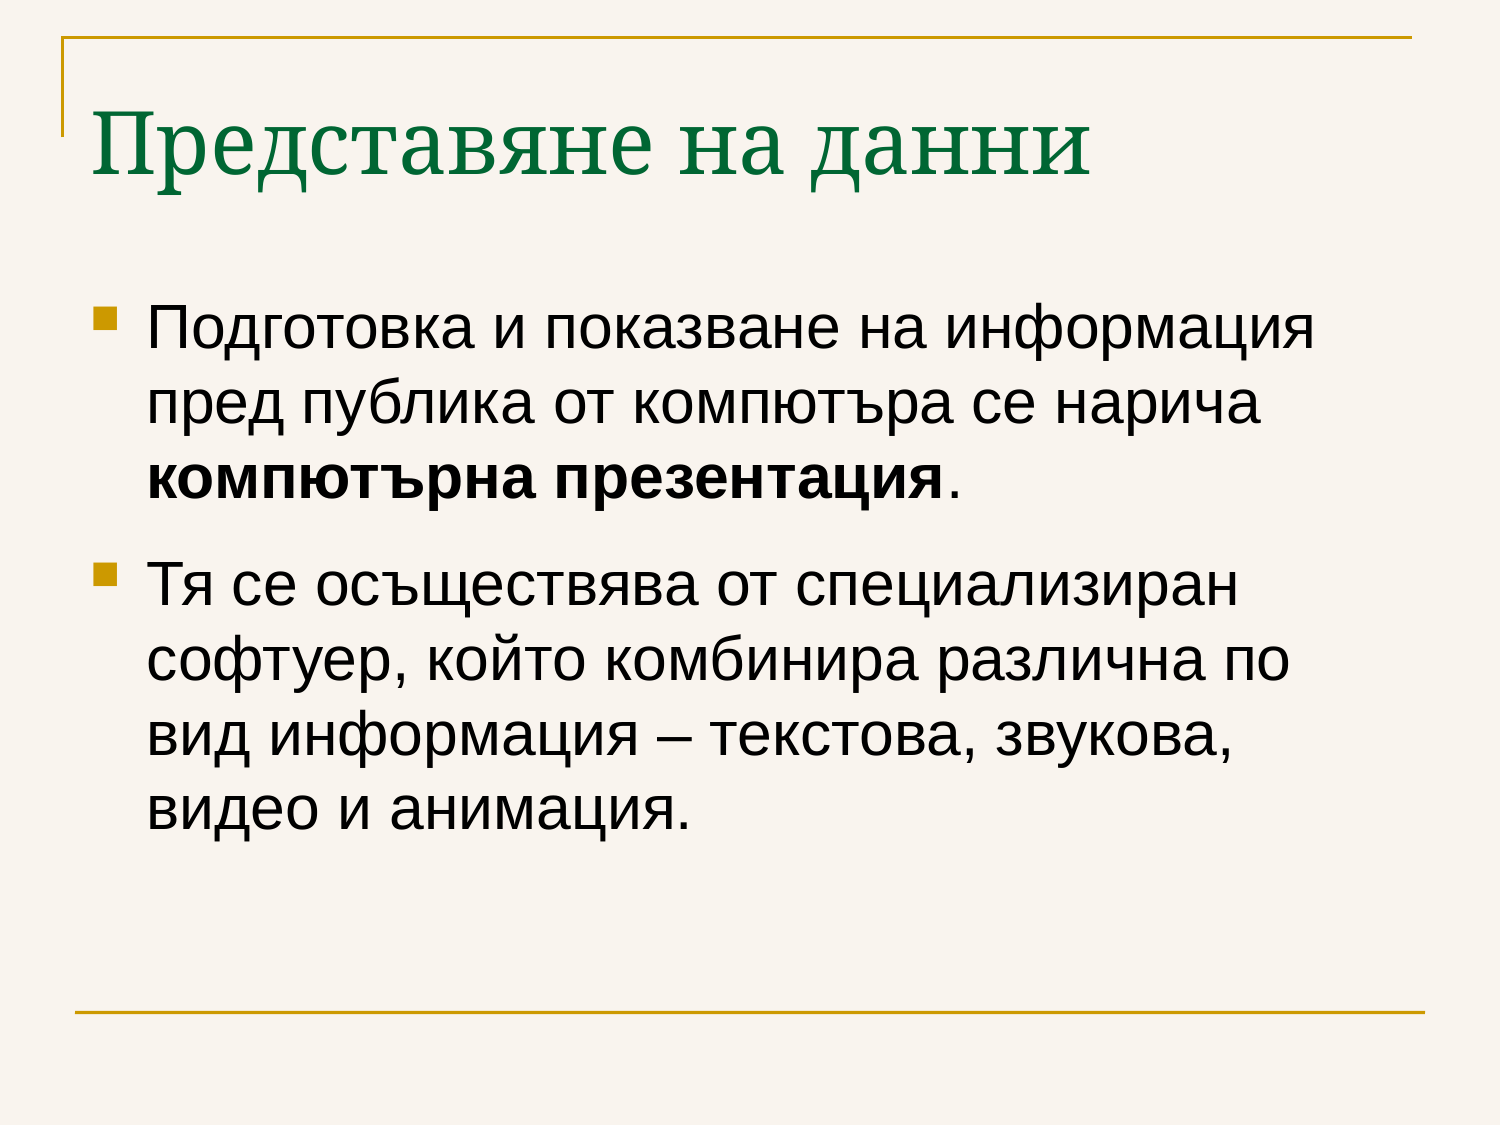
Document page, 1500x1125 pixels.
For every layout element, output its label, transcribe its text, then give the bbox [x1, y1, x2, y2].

list Подготовка и показване на информация пред публика от компютъра се нарича компютърна презентация. Тя се осъществява от специализиран софтуер, който комбинира различна по вид информация – текстова, звукова, видео и анимация. [74, 278, 1426, 1022]
title Представяне на данни [74, 45, 1426, 233]
